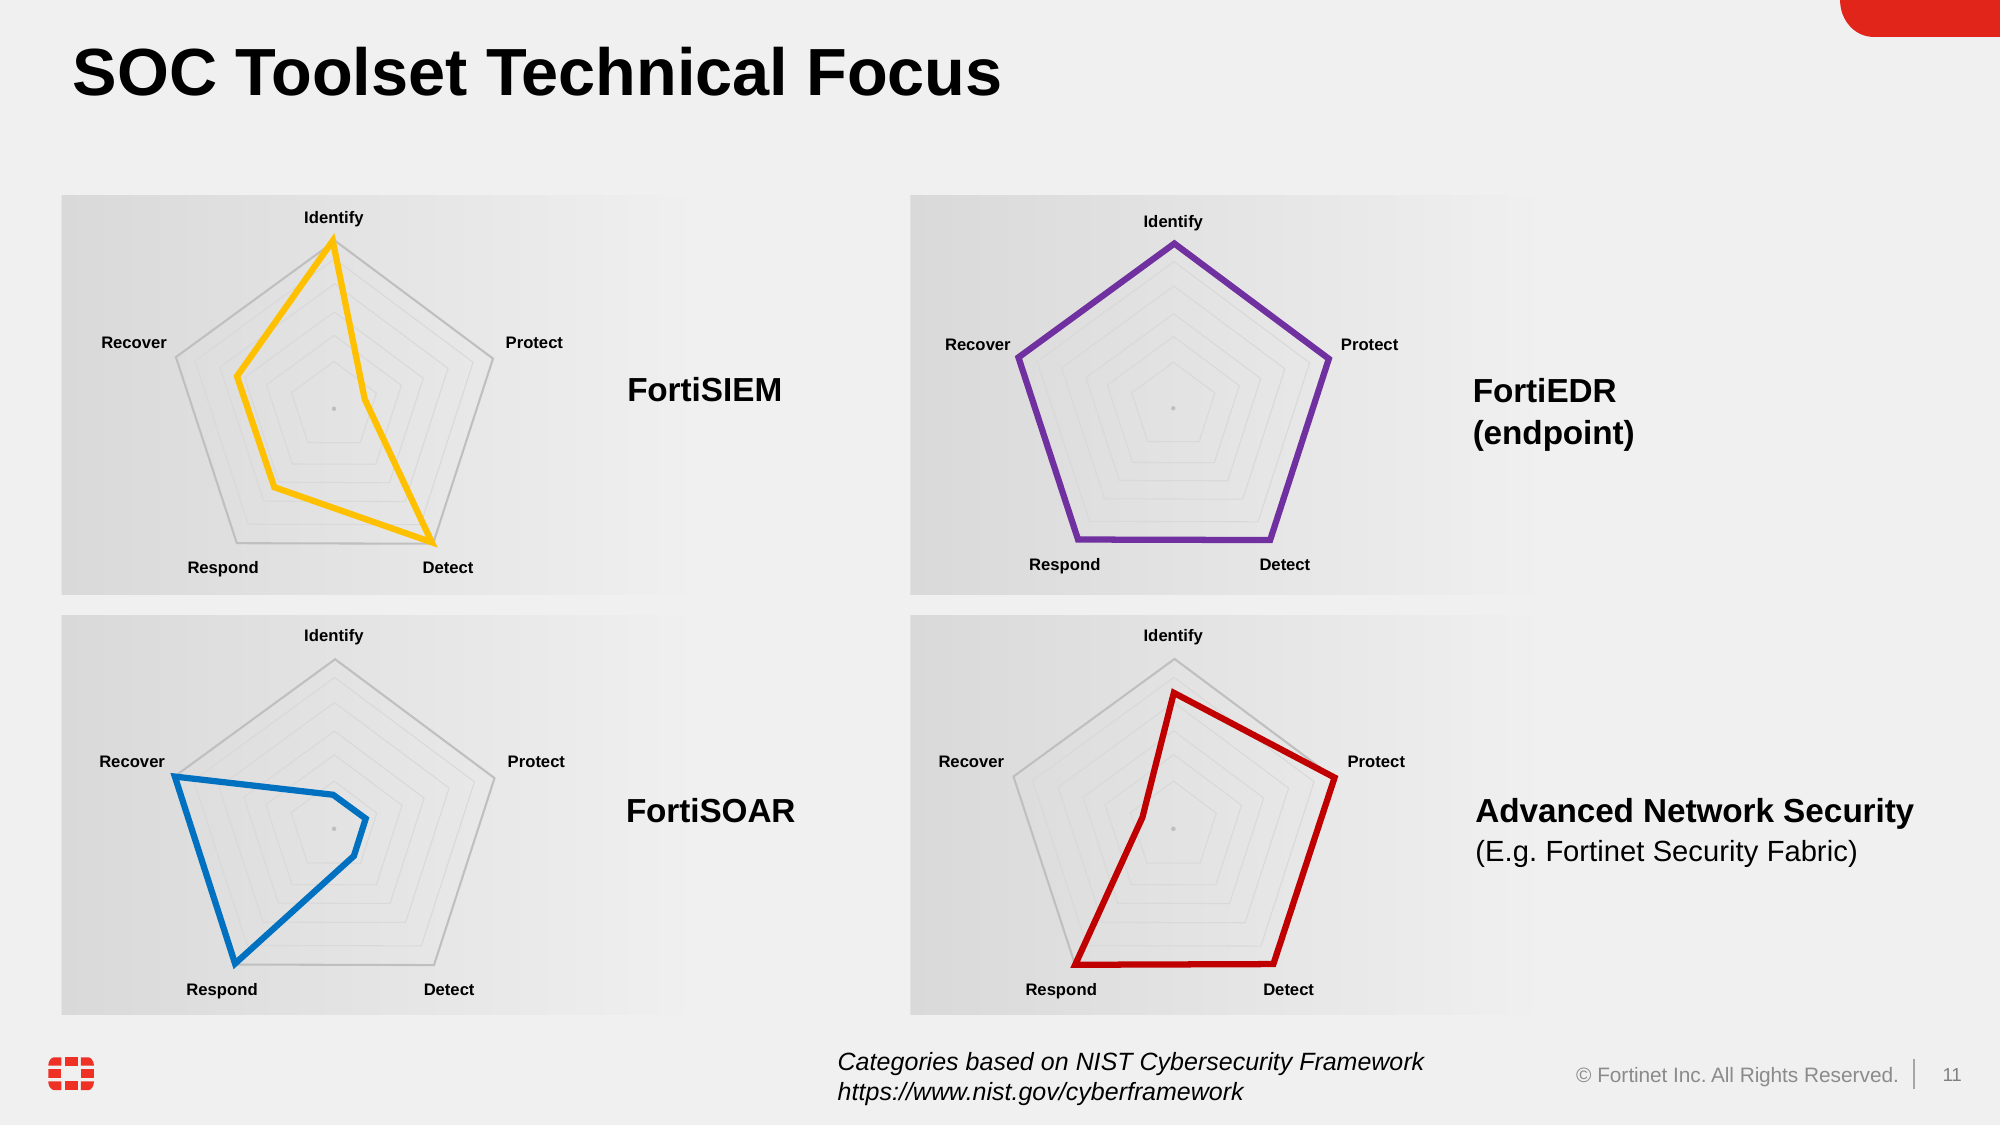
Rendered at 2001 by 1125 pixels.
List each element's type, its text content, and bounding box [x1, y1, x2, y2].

text_box [909, 614, 1833, 1016]
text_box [935, 203, 1409, 578]
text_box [88, 617, 577, 1003]
text_box [909, 194, 1833, 596]
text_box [927, 616, 1416, 1004]
text_box FortiEDR (endpoint) [1458, 366, 1650, 460]
text_box [61, 614, 909, 1016]
text_box [61, 194, 909, 596]
title SOC Toolset Technical Focus [57, 30, 1783, 118]
text_box Categories based on NIST Cybersecurity Framework https://www.nist.gov/cyberframework [822, 1038, 1441, 1113]
text_box Advanced Network Security (E.g. Fortinet Security Fabric) [1460, 786, 1930, 875]
text_box FortiSOAR [611, 786, 811, 838]
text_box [90, 199, 574, 582]
text_box FortiSIEM [612, 365, 798, 417]
